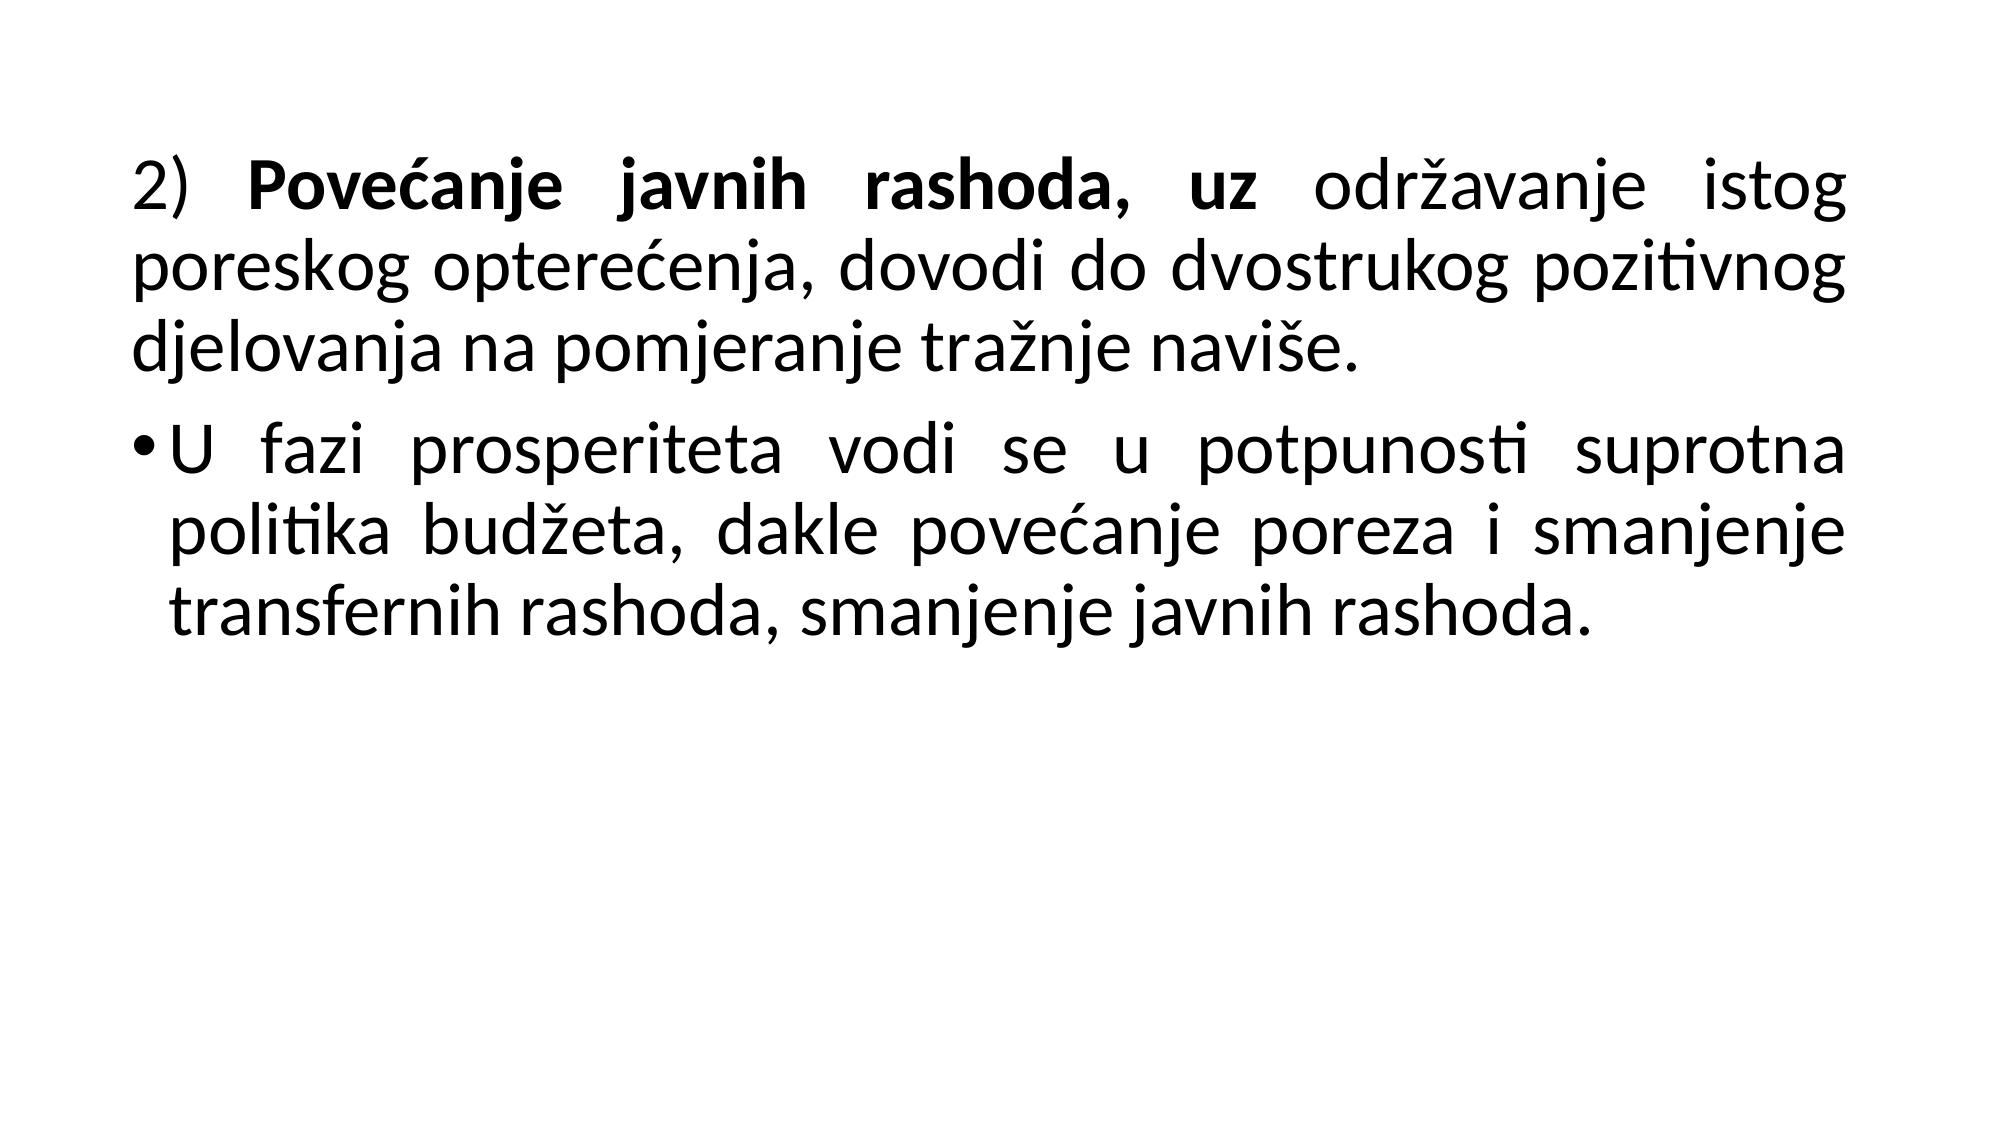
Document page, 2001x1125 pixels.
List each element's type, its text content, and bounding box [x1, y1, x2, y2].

list 2) Povećanje javnih rashoda, uz održavanje istog poreskog opterećenja, dovodi do dvostrukog pozitivnog djelovanja na pomjeranje tražnje naviše. U fazi prosperiteta vodi se u potpunosti suprotna politika budžeta, dakle povećanje poreza i smanjenje transfernih rashoda, smanjenje javnih rashoda. [116, 137, 1863, 1014]
